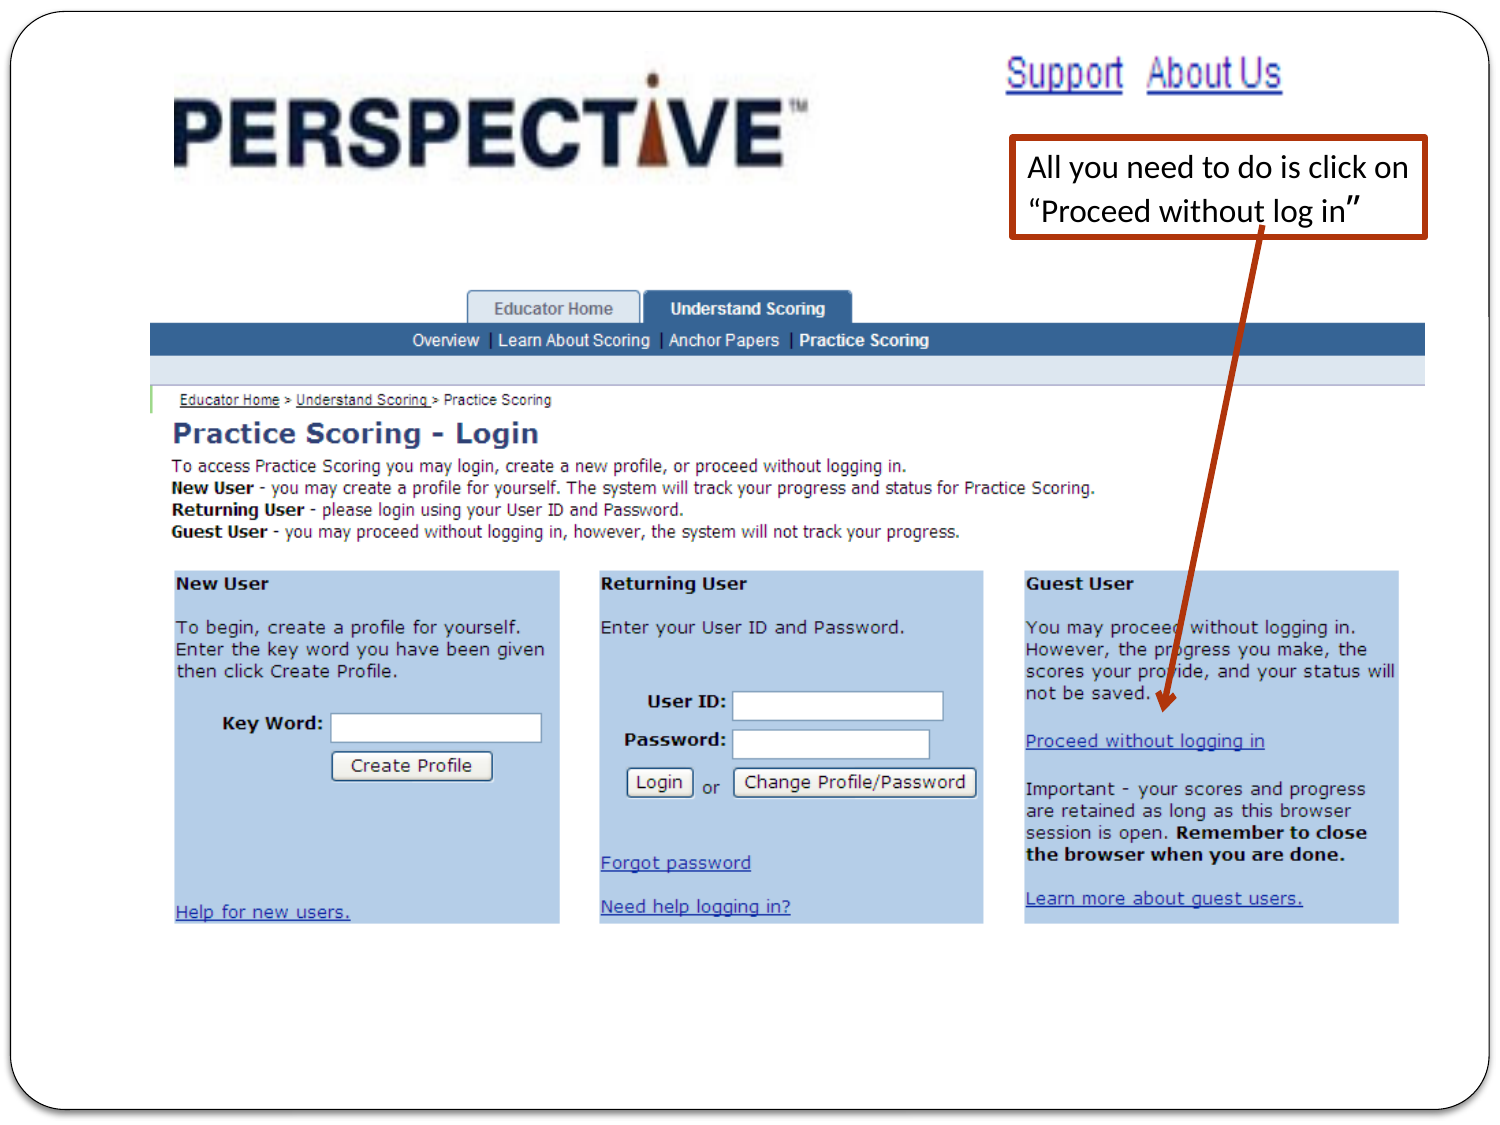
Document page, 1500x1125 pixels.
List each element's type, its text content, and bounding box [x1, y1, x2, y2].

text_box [968, 418, 1457, 519]
picture [174, 51, 1401, 213]
text_box All you need to do is click on “Proceed without log in” [1012, 137, 1425, 238]
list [149, 282, 1426, 943]
